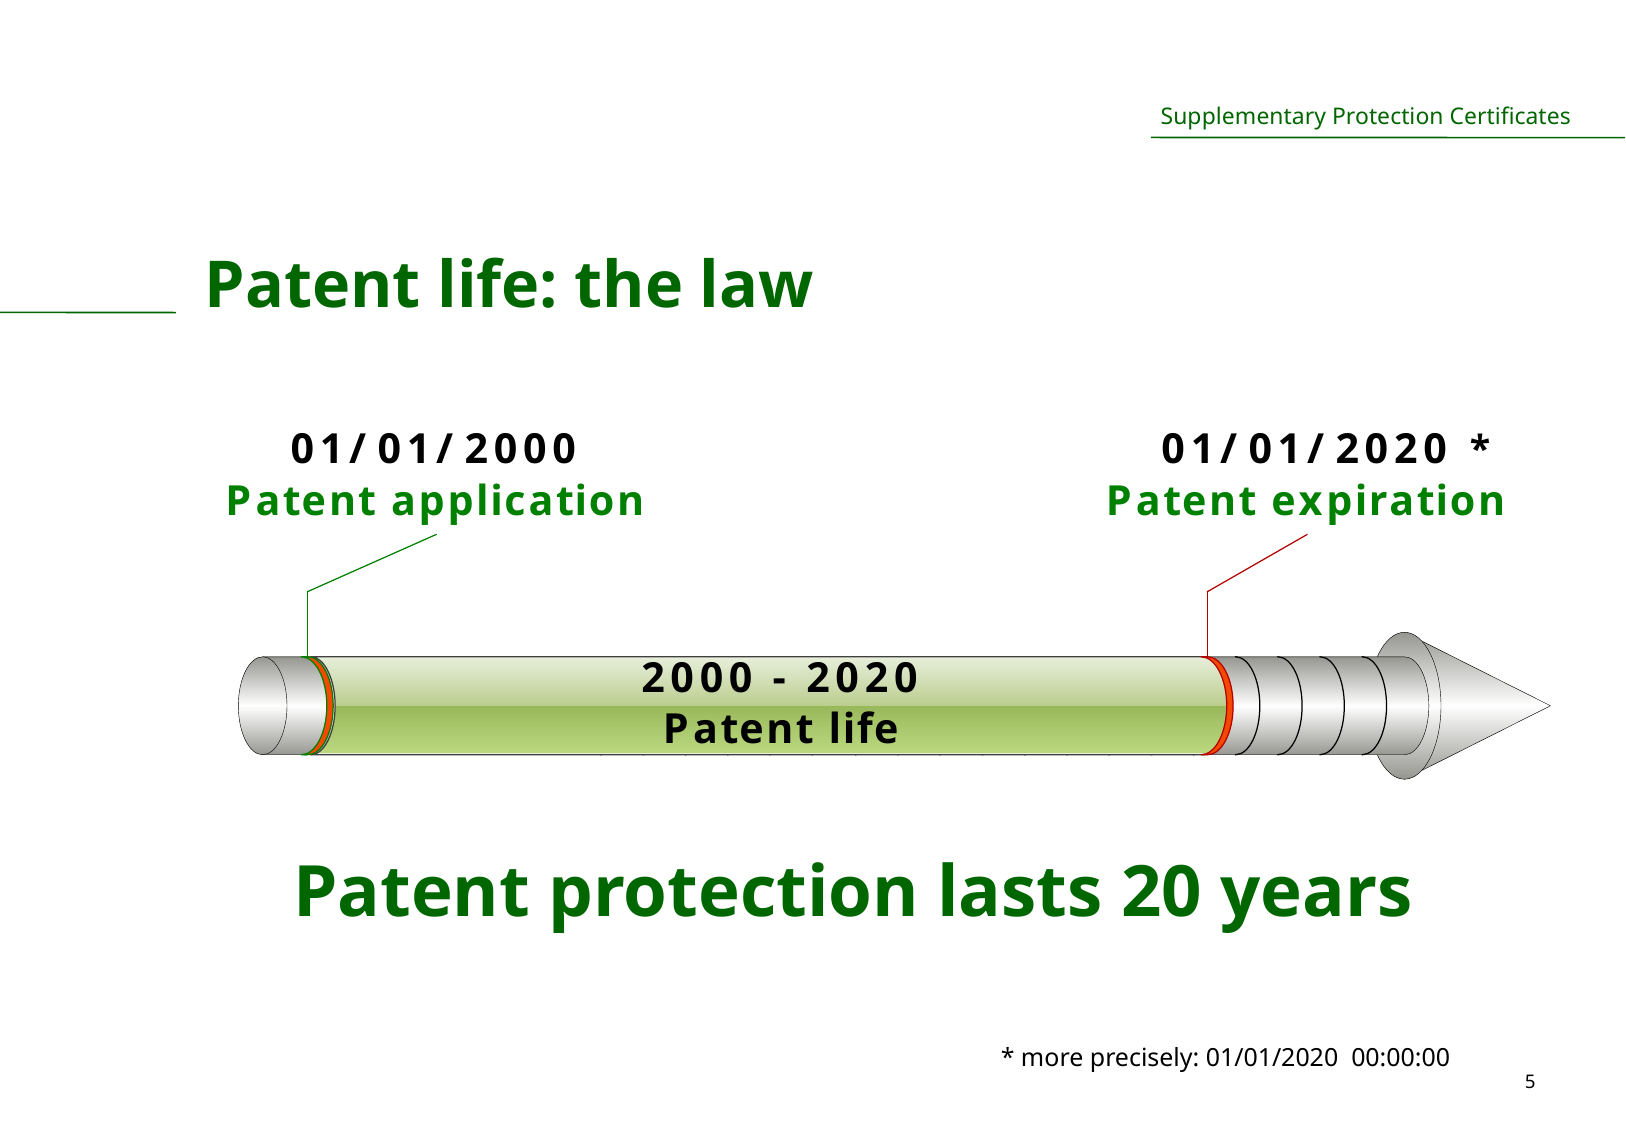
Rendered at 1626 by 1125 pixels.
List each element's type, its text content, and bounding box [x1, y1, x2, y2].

title Patent life: the law [204, 157, 1549, 329]
slide_number 5 [1171, 1062, 1551, 1103]
text_box * more precisely: 01/01/2020 00:00:00 [493, 1034, 1466, 1079]
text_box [70, 386, 1598, 934]
